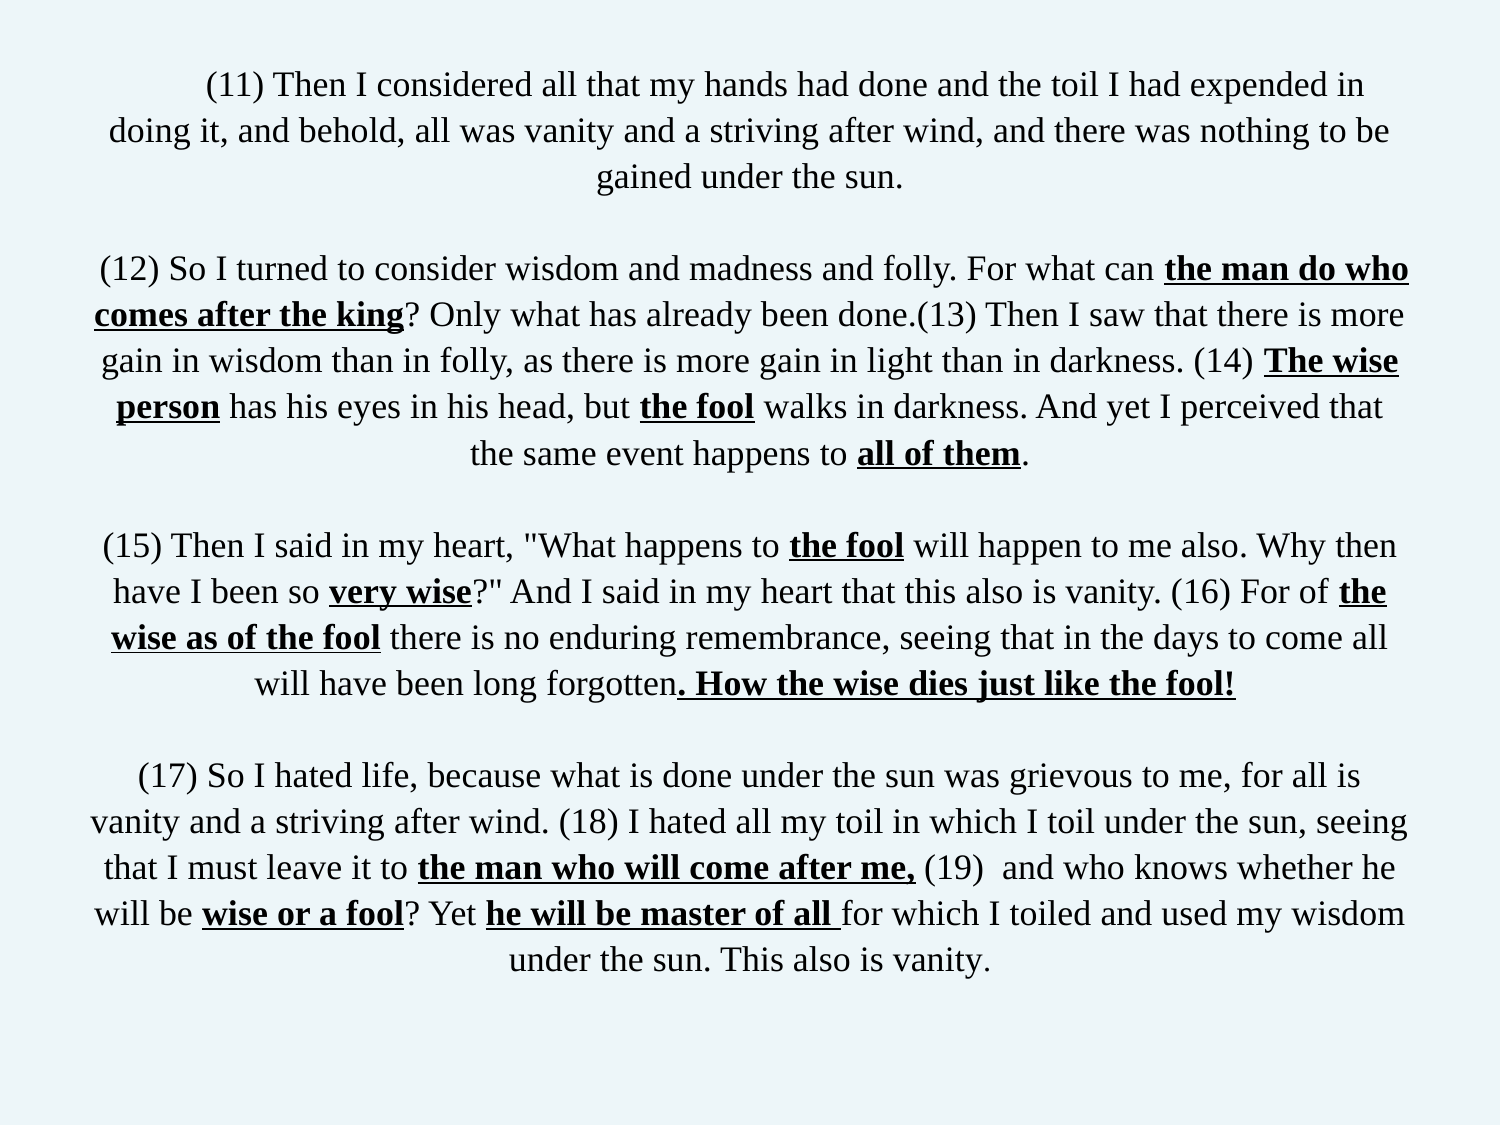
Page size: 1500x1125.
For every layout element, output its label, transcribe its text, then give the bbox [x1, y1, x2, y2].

title (11) Then I considered all that my hands had done and the toil I had expended in doing it, and behold, all was vanity and a striving after wind, and there was nothing to be gained under the sun. (12) So I turned to consider wisdom and madness and folly. For what can the man do who comes after the king? Only what has already been done.(13) Then I saw that there is more gain in wisdom than in folly, as there is more gain in light than in darkness. (14) The wise person has his eyes in his head, but the fool walks in darkness. And yet I perceived that the same event happens to all of them. (15) Then I said in my heart, "What happens to the fool will happen to me also. Why then have I been so very wise?" And I said in my heart that this also is vanity. (16) For of the wise as of the fool there is no enduring remembrance, seeing that in the days to come all will have been long forgotten. How the wise dies just like the fool! (17) So I hated life, because what is done under the sun was grievous to me, for all is vanity and a striving after wind. (18) I hated all my toil in which I toil under the sun, seeing that I must leave it to the man who will come after me, (19) and who knows whether he will be wise or a fool? Yet he will be master of all for which I toiled and used my wisdom under the sun. This also is vanity. [75, 45, 1425, 1063]
